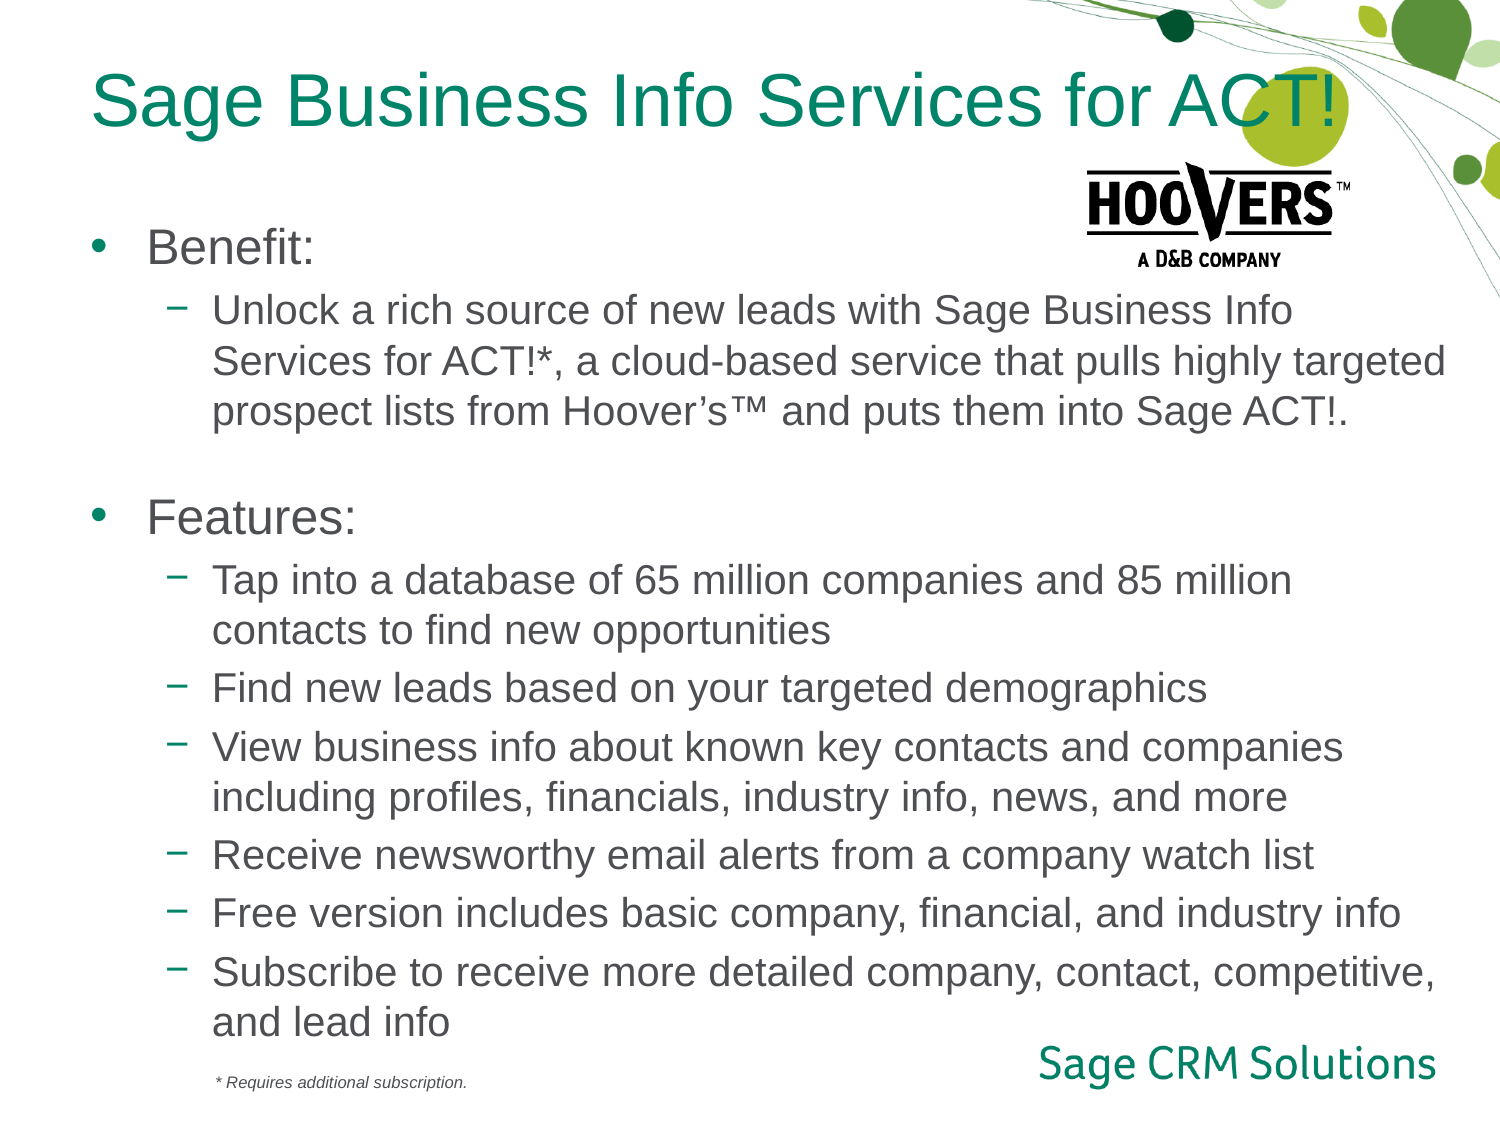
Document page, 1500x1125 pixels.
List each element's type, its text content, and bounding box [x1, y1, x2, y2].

text_box * Requires additional subscription. [200, 1064, 1000, 1100]
picture [1012, 0, 1500, 580]
list Benefit: Unlock a rich source of new leads with Sage Business Info Services for ACT!*, a cloud-based service that pulls highly targeted prospect lists from Hoover’s™ and puts them into Sage ACT!. Features: Tap into a database of 65 million companies and 85 million contacts to find new opportunities Find new leads based on your targeted demographics View business info about known key contacts and companies including profiles, financials, industry info, news, and more Receive newsworthy email alerts from a company watch list Free version includes basic company, financial, and industry info Subscribe to receive more detailed company, contact, competitive, and lead info [74, 207, 1476, 1038]
picture [1037, 1038, 1438, 1100]
title Sage Business Info Services for ACT! [74, 37, 1363, 156]
